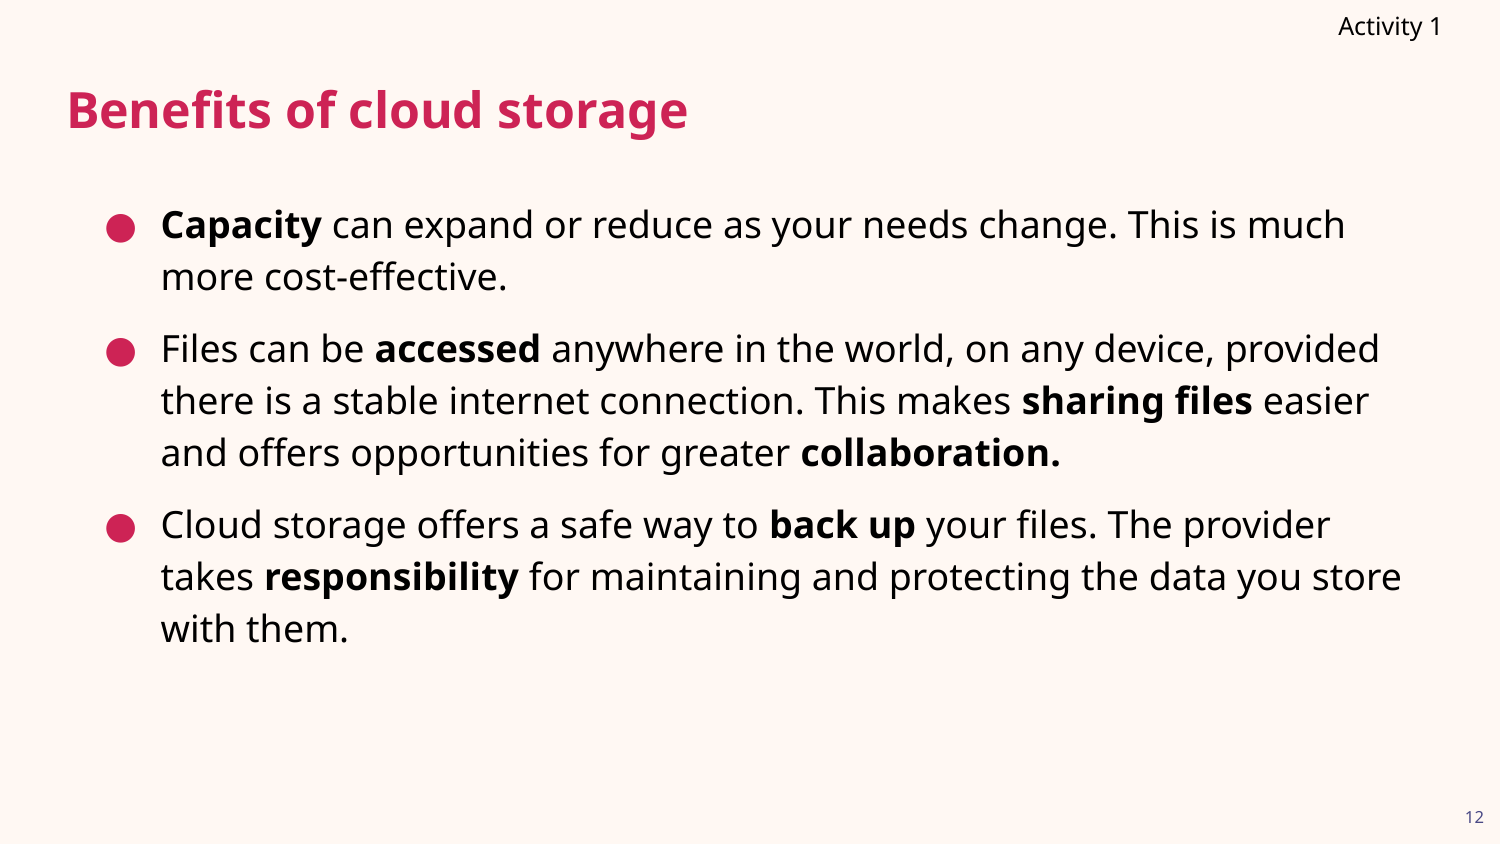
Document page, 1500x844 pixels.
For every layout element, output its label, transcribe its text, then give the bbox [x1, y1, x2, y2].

title Benefits of cloud storage [51, 51, 1449, 166]
list Capacity can expand or reduce as your needs change. This is much more cost-effective. Files can be accessed anywhere in the world, on any device, provided there is a stable internet connection. This makes sharing files easier and offers opportunities for greater collaboration. Cloud storage offers a safe way to back up your files. The provider takes responsibility for maintaining and protecting the data you store with them. [70, 179, 1449, 780]
subtitle Activity 1 [1122, 0, 1444, 52]
slide_number 12 [1448, 792, 1500, 844]
